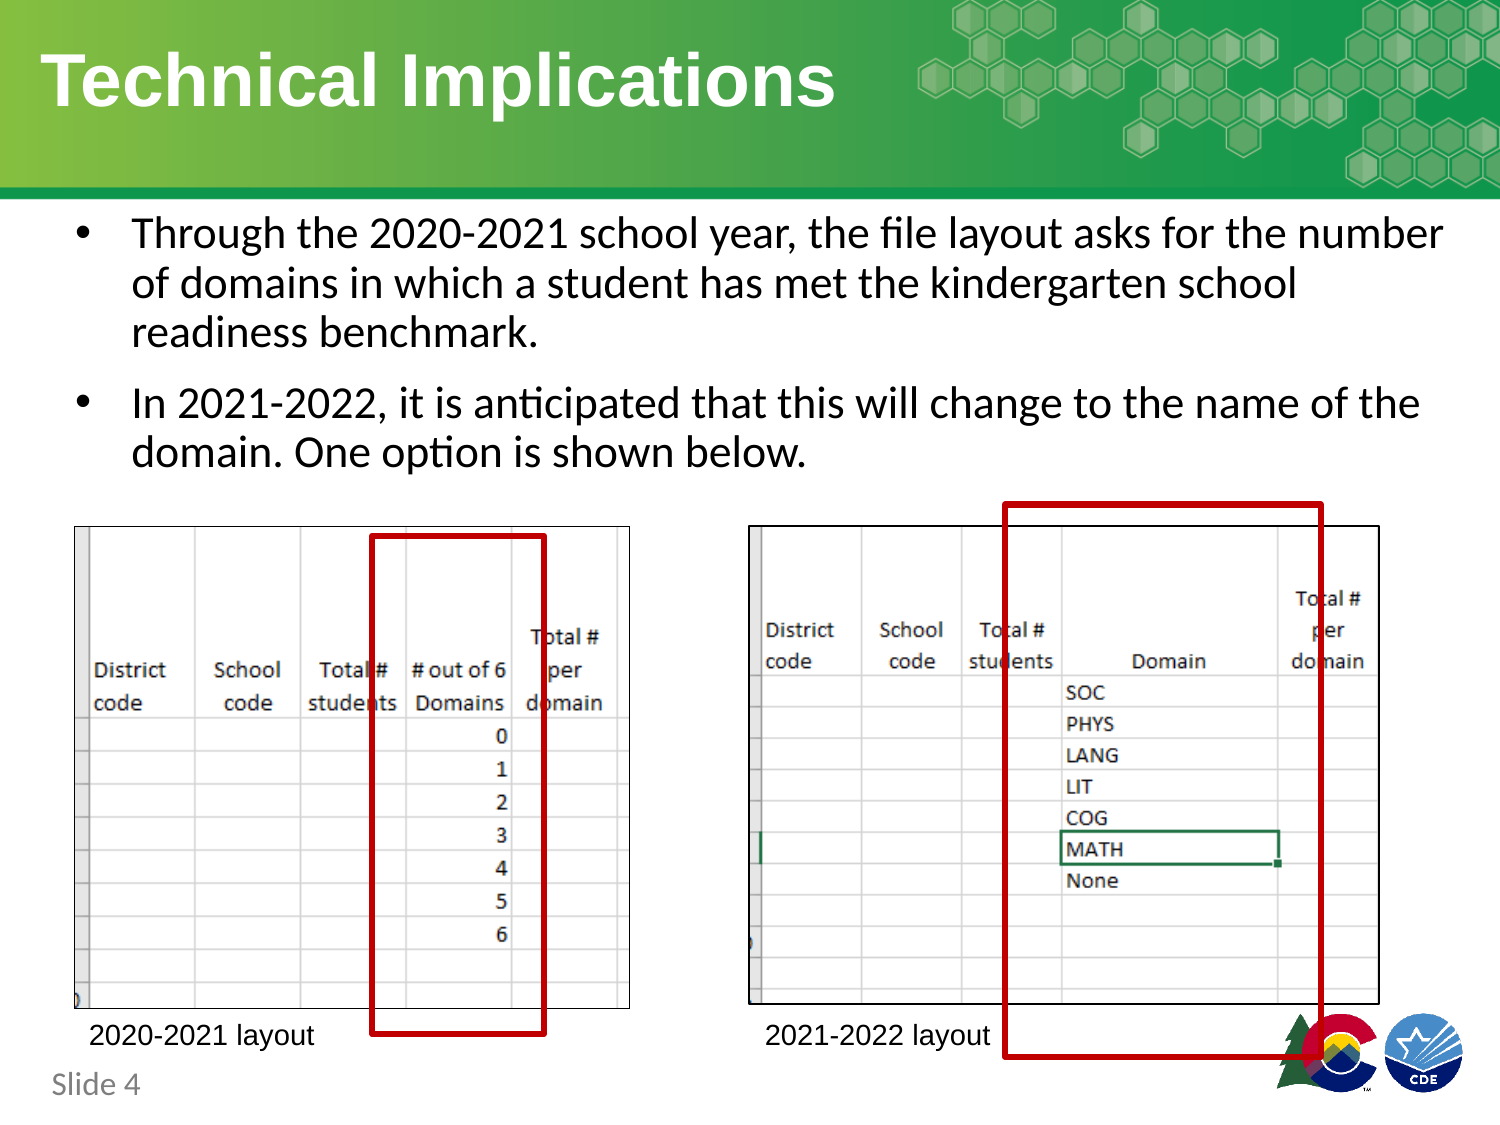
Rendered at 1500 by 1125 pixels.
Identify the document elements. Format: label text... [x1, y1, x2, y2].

text_box [1003, 503, 1323, 524]
title Technical Implications [40, 41, 1038, 166]
list Through the 2020-2021 school year, the file layout asks for the number of domains in which a student has met the kindergarten school readiness benchmark. In 2021-2022, it is anticipated that this will change to the name of the domain. One option is shown below. [0, 209, 1483, 508]
slide_number Slide 4 [36, 1054, 375, 1115]
picture [1275, 1012, 1463, 1093]
text_box [1003, 1013, 1323, 1059]
picture [749, 526, 1379, 1004]
text_box 2020-2021 layout [74, 1016, 343, 1059]
text_box [370, 1017, 546, 1036]
text_box 2021-2022 layout [750, 1012, 1003, 1059]
picture [0, 0, 1500, 200]
picture [73, 526, 630, 1010]
